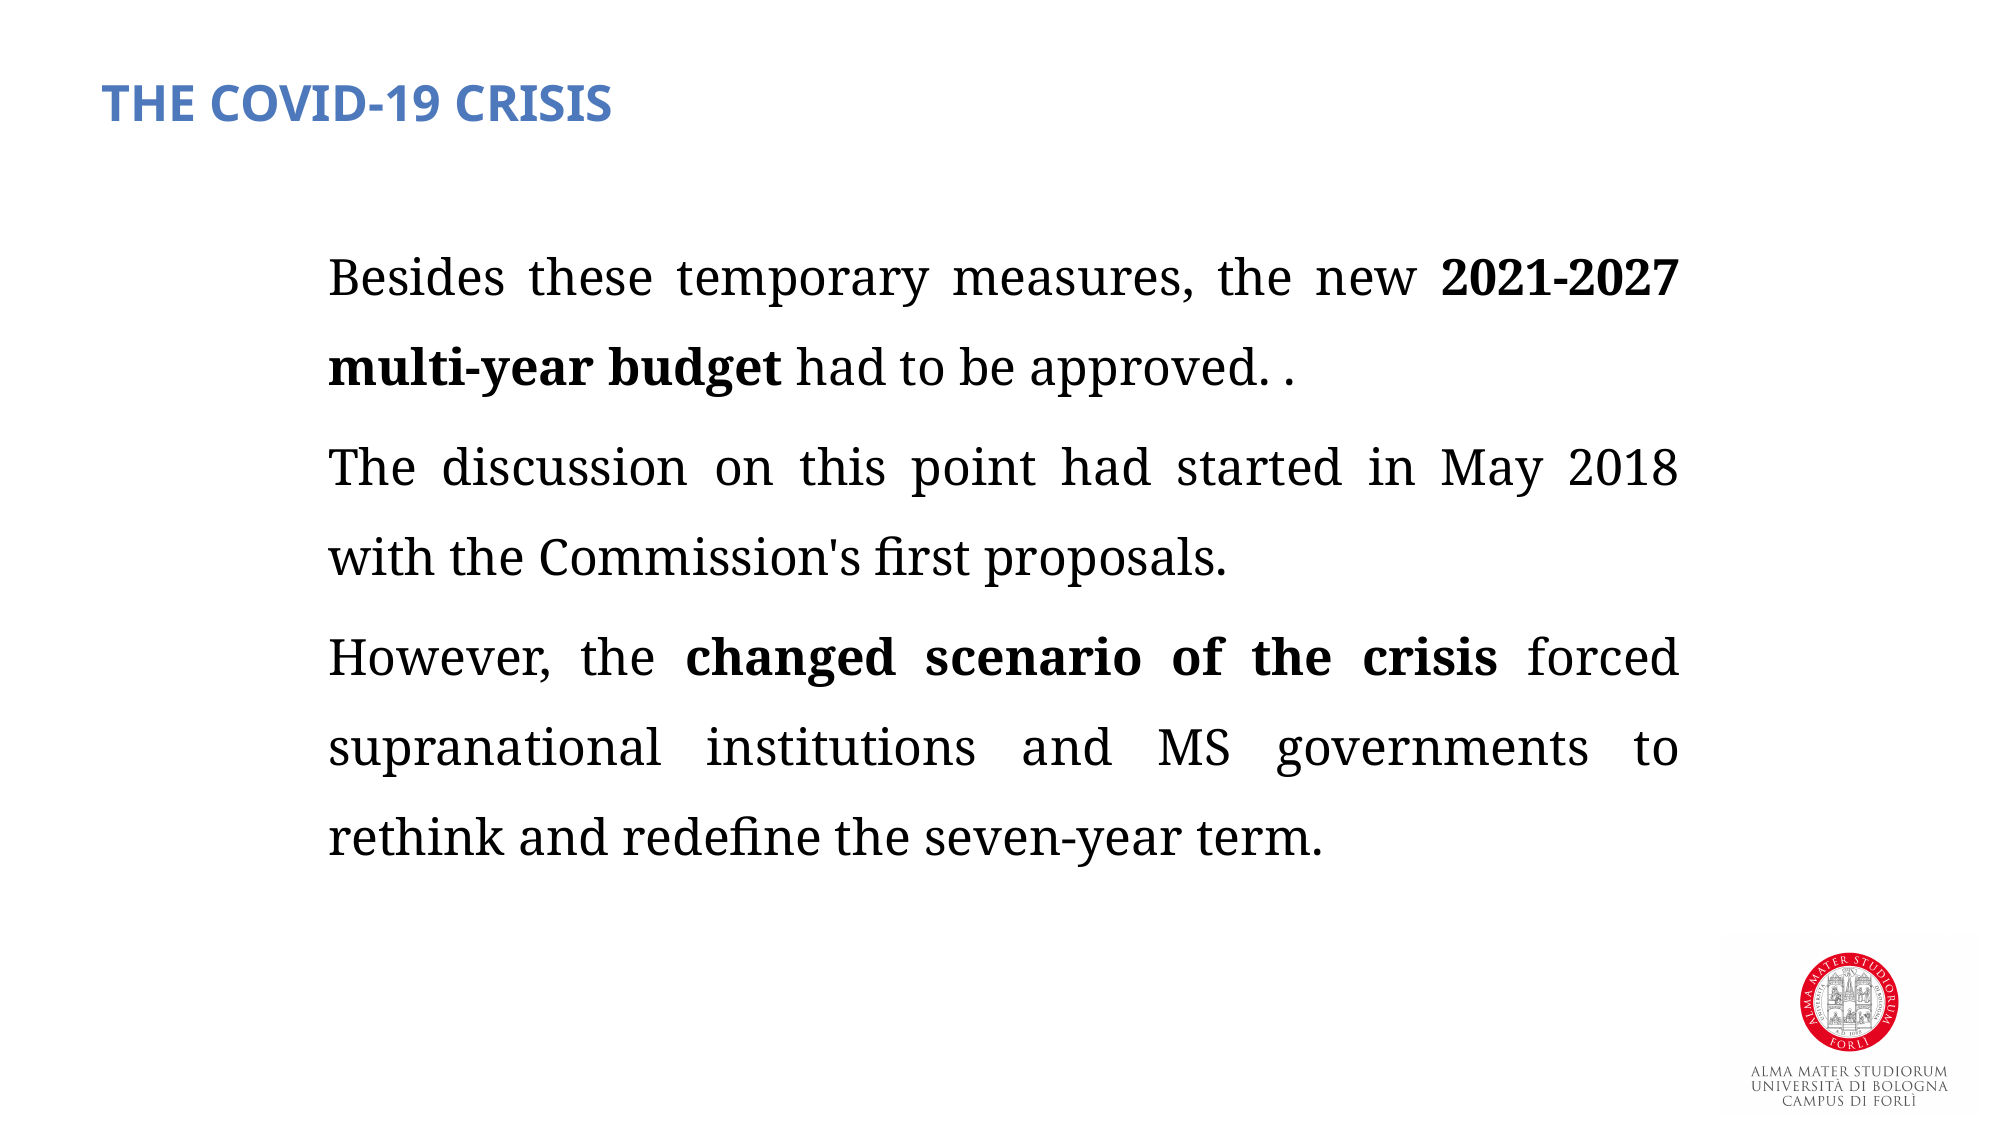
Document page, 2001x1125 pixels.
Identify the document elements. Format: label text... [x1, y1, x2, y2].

picture [1720, 933, 1978, 1116]
list The covid-19 crisis [86, 78, 1930, 185]
list Besides these temporary measures, the new 2021-2027 multi-year budget had to be approved. . The discussion on this point had started in May 2018 with the Commission's first proposals. However, the changed scenario of the crisis forced supranational institutions and MS governments to rethink and redefine the seven-year term. [313, 208, 1696, 965]
